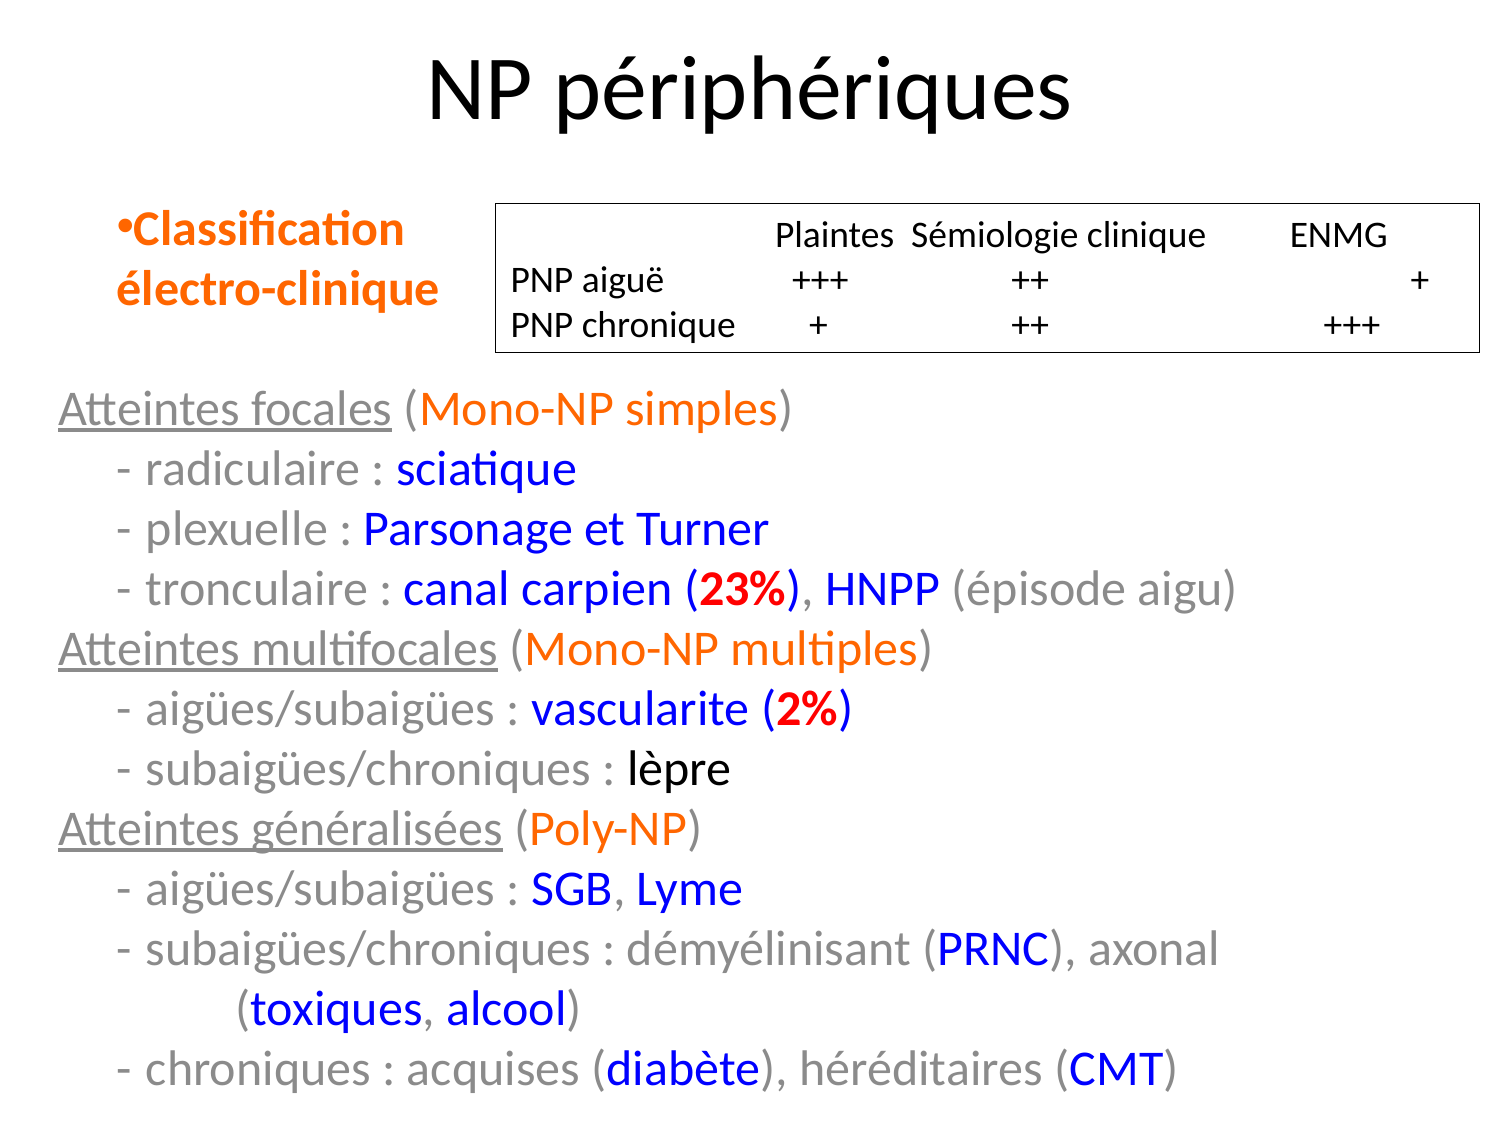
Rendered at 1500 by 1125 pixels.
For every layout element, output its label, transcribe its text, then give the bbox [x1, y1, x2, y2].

title NP périphériques [112, 0, 1388, 204]
text_box Plaintes Sémiologie clinique ENMG PNP aiguë +++ ++ + PNP chronique + ++ +++ [495, 203, 1480, 353]
subtitle Classification électro-clinique Atteintes focales (Mono-NP simples) - radiculaire : sciatique - plexuelle : Parsonage et Turner - tronculaire : canal carpien (23%), HNPP (épisode aigu) Atteintes multifocales (Mono-NP multiples) - aigües/subaigües : vascularite (2%) - subaigües/chroniques : lèpre Atteintes généralisées (Poly-NP) - aigües/subaigües : SGB, Lyme - subaigües/chroniques : démyélinisant (PRNC), axonal (toxiques, alcool) - chroniques : acquises (diabète), héréditaires (CMT) [43, 187, 1463, 1101]
